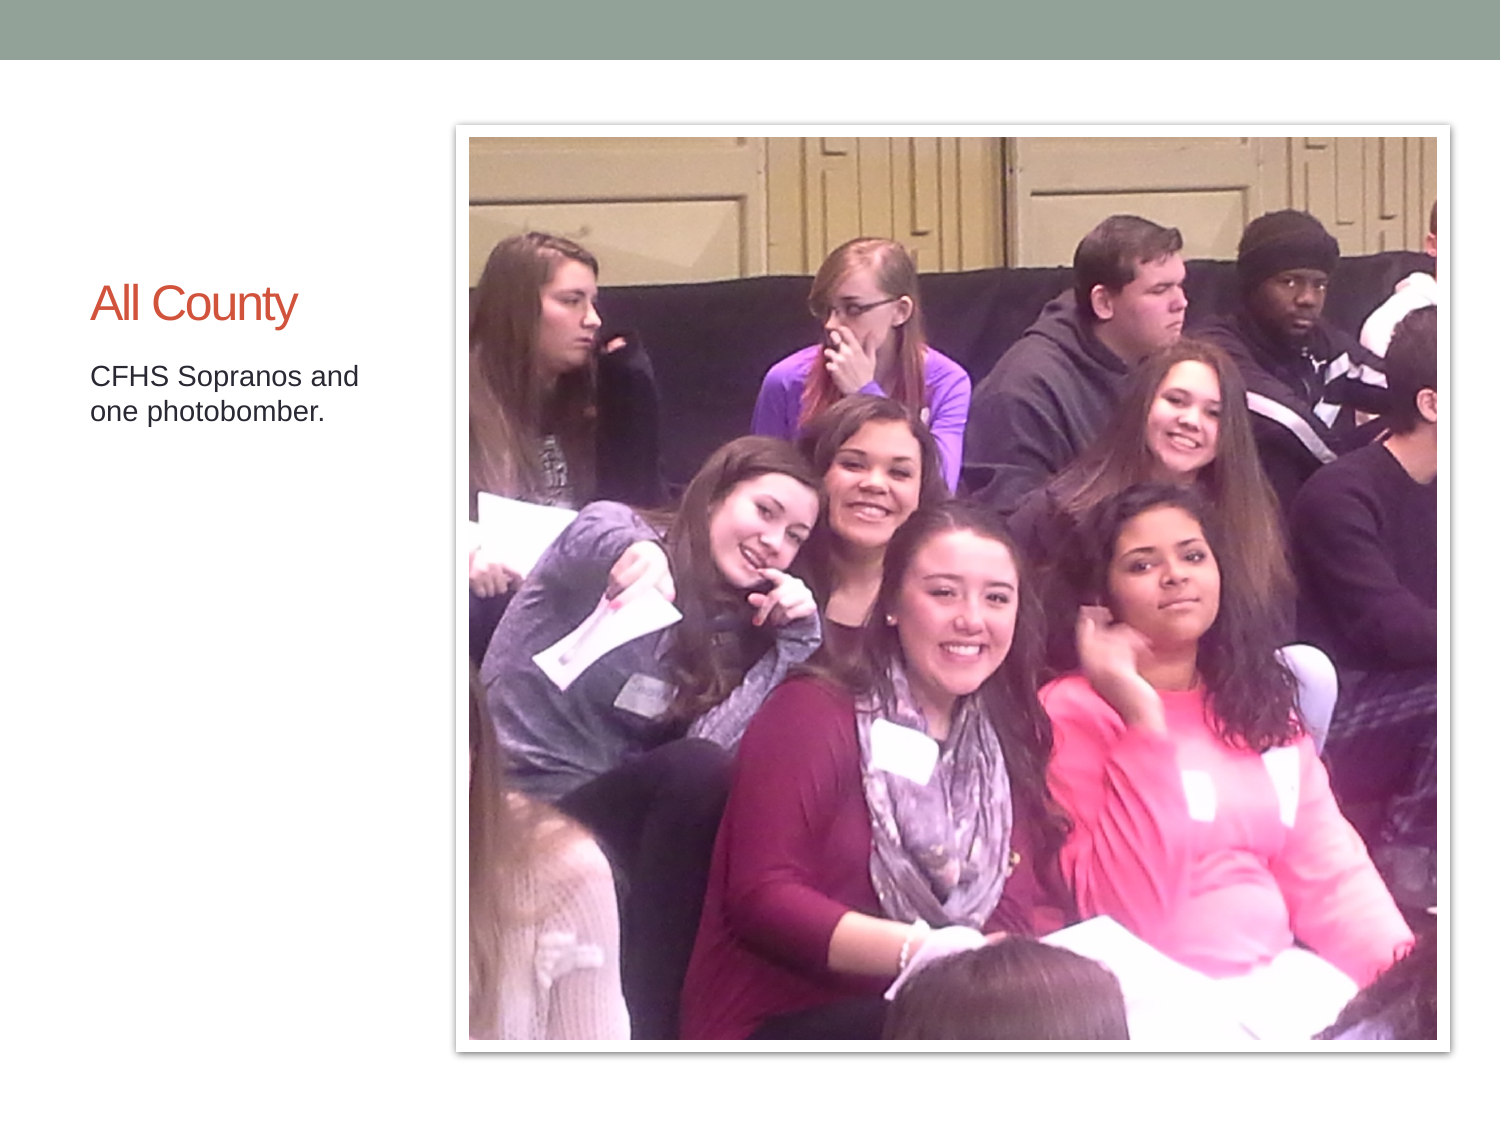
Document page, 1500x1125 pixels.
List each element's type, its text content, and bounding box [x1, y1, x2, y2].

list CFHS Sopranos and one photobomber. [75, 350, 426, 1046]
title All County [75, 129, 427, 338]
picture [468, 137, 1438, 1040]
